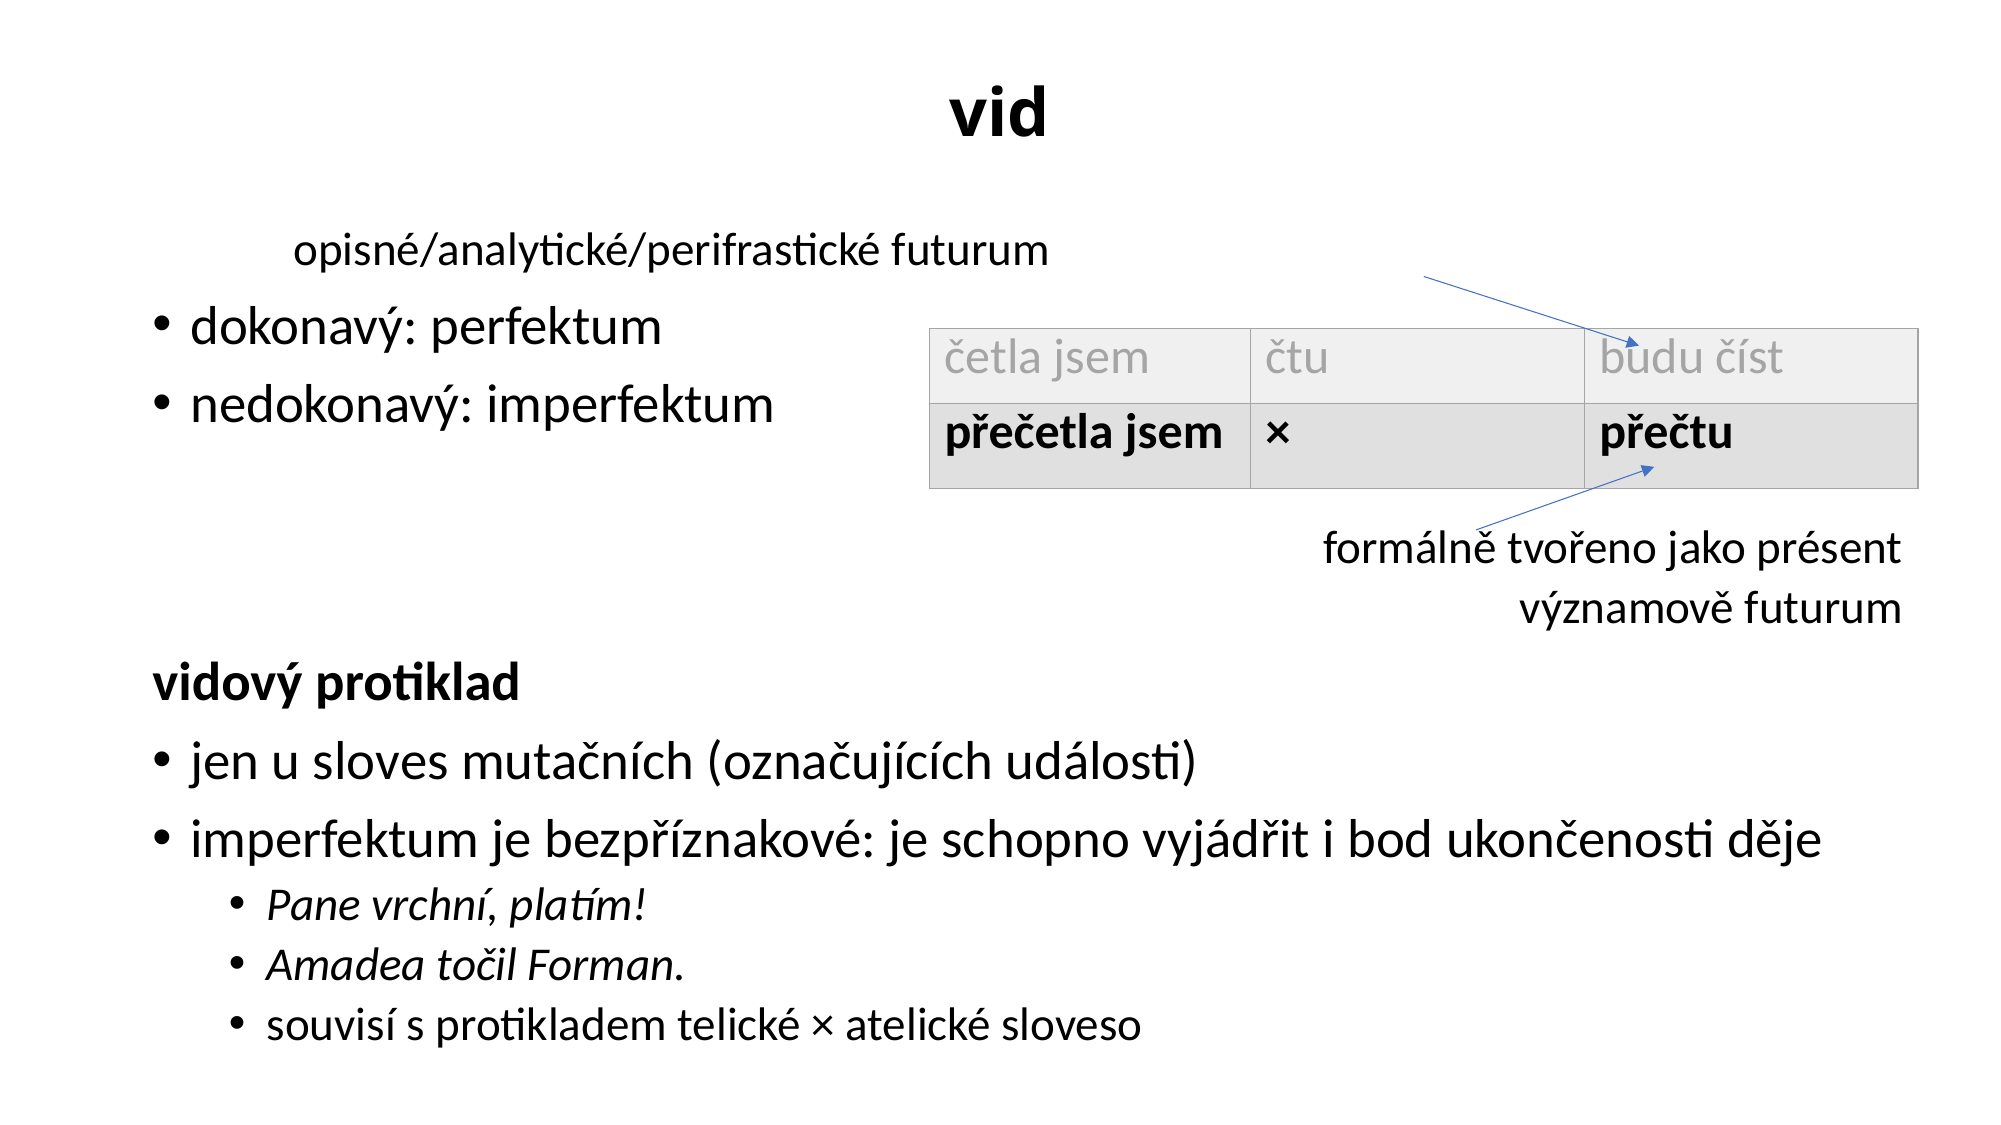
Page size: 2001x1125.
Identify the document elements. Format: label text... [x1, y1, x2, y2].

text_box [1476, 466, 1655, 530]
table_cell přečtu [1585, 404, 1917, 488]
list opisné/analytické/perifrastické futurum dokonavý: perfektum nedokonavý: imperfektum formálně tvořeno jako présent významově futurum vidový protiklad jen u sloves mutačních (označujících události) imperfektum je bezpříznakové: je schopno vyjádřit i bod ukončenosti děje Pane vrchní, platím! Amadea točil Forman. souvisí s protikladem telické × atelické sloveso [137, 210, 1919, 1066]
table_header četla jsem [930, 329, 1250, 403]
table_cell přečetla jsem [930, 404, 1250, 488]
title vid [137, 59, 1863, 170]
table_header čtu [1251, 329, 1584, 403]
table_cell × [1251, 404, 1584, 488]
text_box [1423, 276, 1640, 346]
table_header budu číst [1585, 329, 1917, 403]
